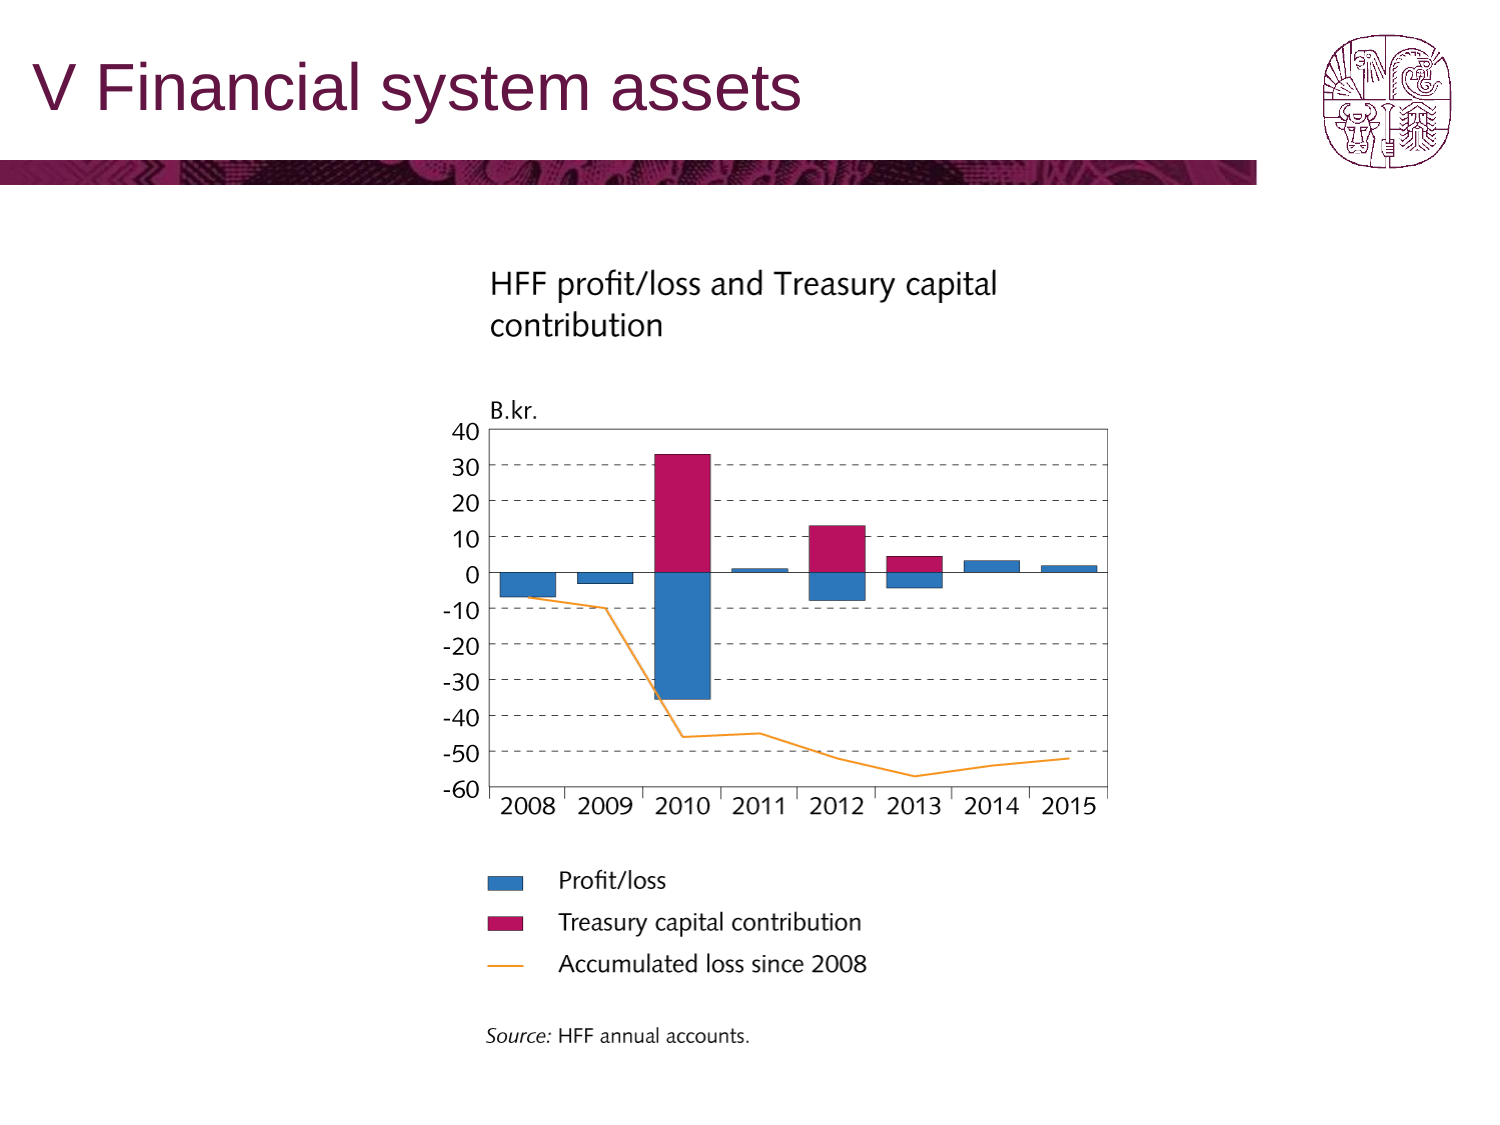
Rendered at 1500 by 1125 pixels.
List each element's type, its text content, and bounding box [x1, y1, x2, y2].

title V Financial system assets [17, 19, 1247, 149]
picture [442, 266, 1108, 1049]
picture [0, 160, 1258, 185]
picture [1316, 31, 1456, 173]
